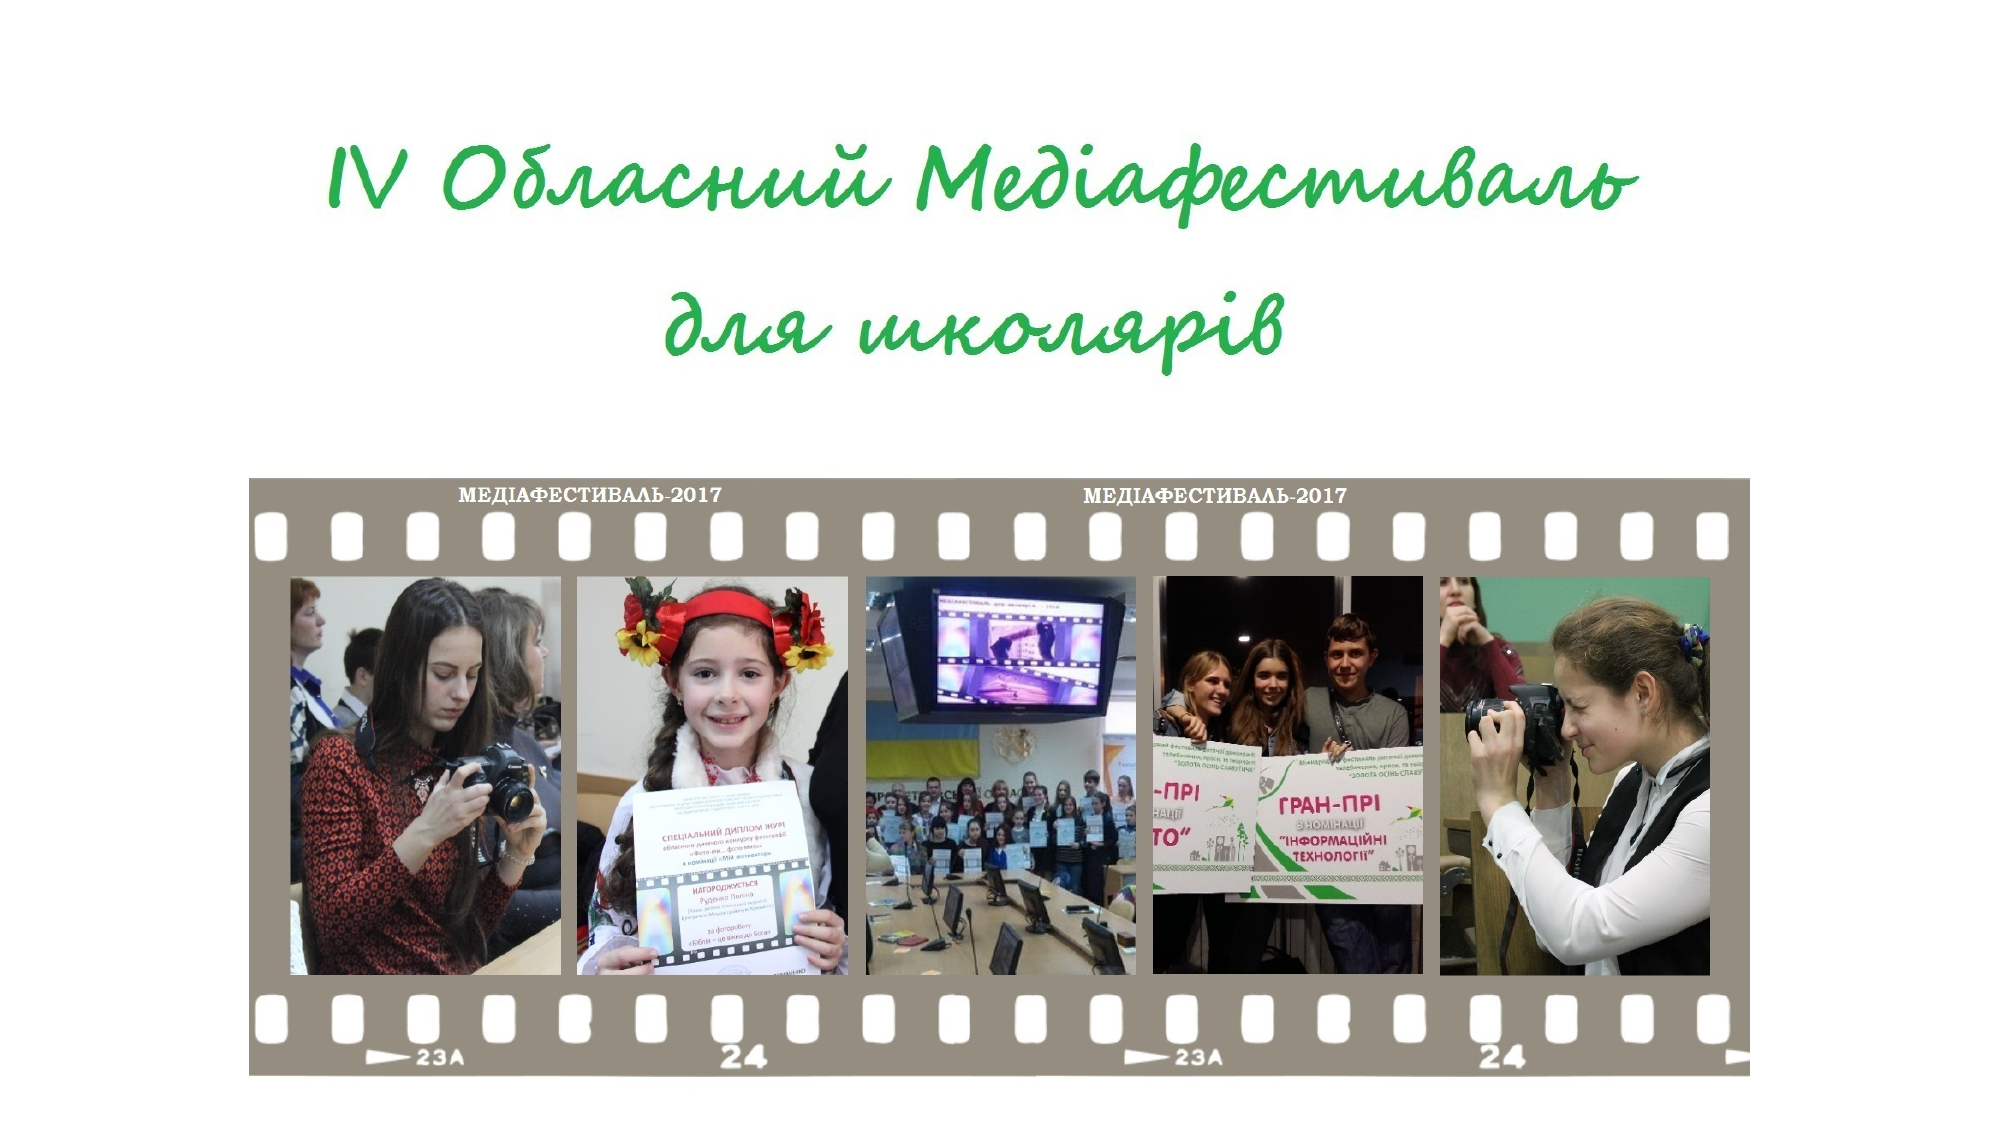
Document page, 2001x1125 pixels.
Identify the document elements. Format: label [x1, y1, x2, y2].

picture [249, 0, 1750, 1125]
